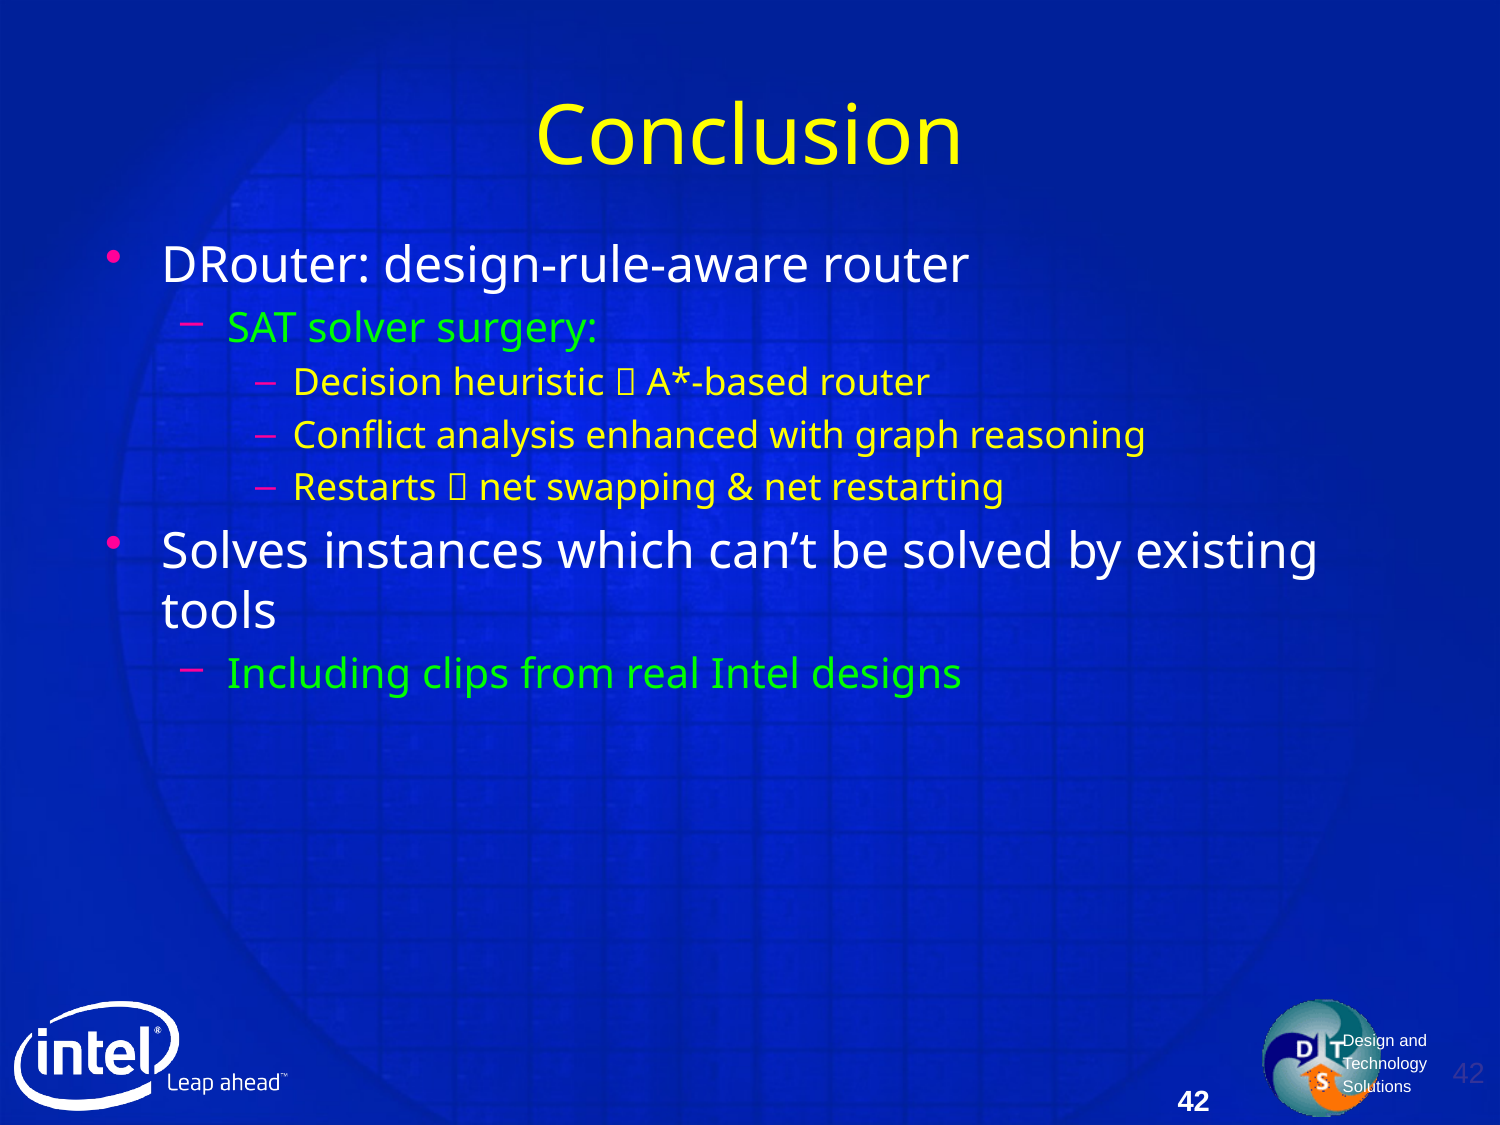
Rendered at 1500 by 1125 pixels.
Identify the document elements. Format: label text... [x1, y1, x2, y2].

picture [1345, 1036, 1352, 1045]
picture [0, 0, 1500, 1125]
slide_number 42 [1149, 1046, 1500, 1125]
list DRouter: design-rule-aware router SAT solver surgery: Decision heuristic  A*-based router Conflict analysis enhanced with graph reasoning Restarts  net swapping & net restarting Solves instances which can’t be solved by existing tools Including clips from real Intel designs [89, 224, 1401, 1009]
picture [1378, 1038, 1383, 1046]
title Conclusion [74, 37, 1426, 226]
